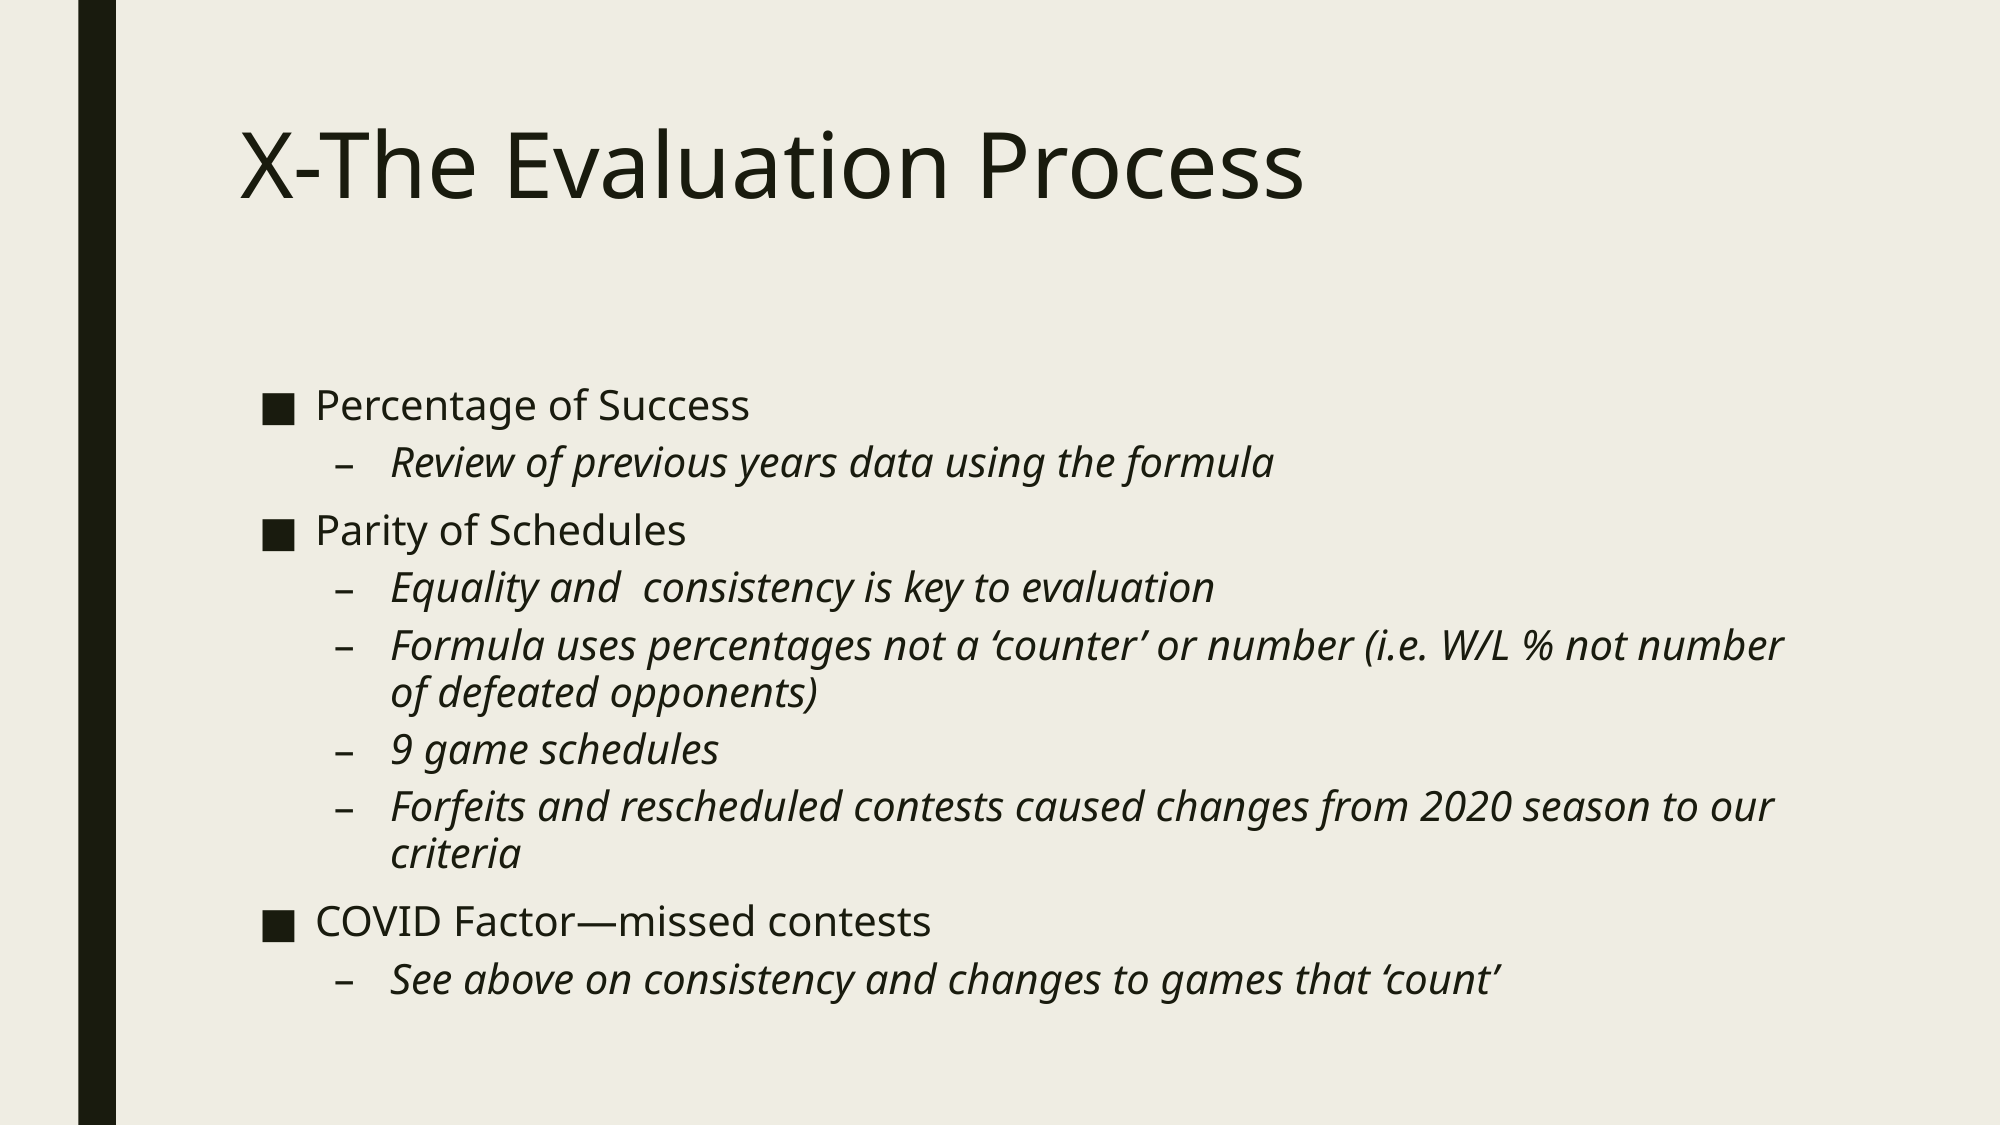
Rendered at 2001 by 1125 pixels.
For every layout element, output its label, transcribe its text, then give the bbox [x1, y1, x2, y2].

title X-The Evaluation Process [225, 112, 1800, 357]
list Percentage of Success Review of previous years data using the formula Parity of Schedules Equality and consistency is key to evaluation Formula uses percentages not a ‘counter’ or number (i.e. W/L % not number of defeated opponents) 9 game schedules Forfeits and rescheduled contests caused changes from 2020 season to our criteria COVID Factor—missed contests See above on consistency and changes to games that ‘count’ [225, 375, 1800, 963]
